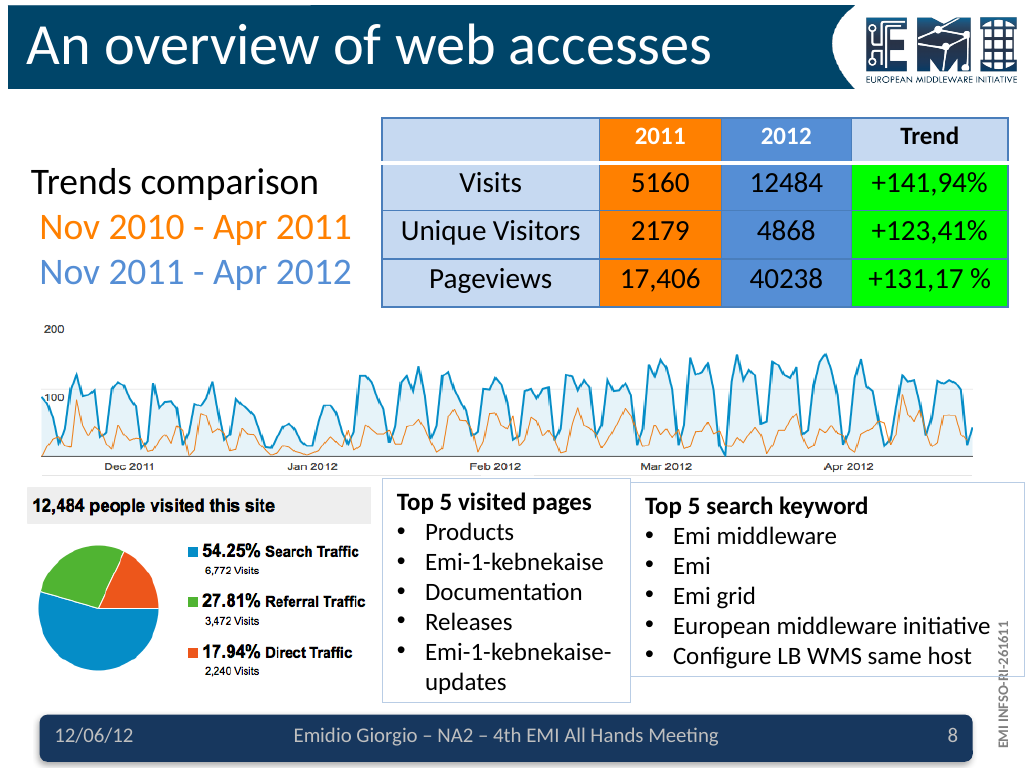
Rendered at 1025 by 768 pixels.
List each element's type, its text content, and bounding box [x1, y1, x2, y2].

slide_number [39, 714, 170, 751]
table_cell 12484 [722, 165, 851, 210]
table_cell 40238 [722, 260, 851, 306]
table_header [383, 119, 599, 161]
picture [846, 77, 855, 87]
table_cell Unique Visitors [383, 211, 599, 258]
table_cell 17,406 [600, 260, 721, 306]
text_box Trends comparison Nov 2010 - Apr 2011 Nov 2011 - Apr 2012 [16, 149, 383, 300]
picture [866, 17, 1017, 83]
table_cell 2179 [600, 211, 721, 258]
table_cell 4868 [722, 211, 851, 258]
table_cell +131,17 % [852, 260, 1007, 306]
text_box Top 5 search keyword Emi middleware Emi Emi grid European middleware initiative Configure LB WMS same host [630, 482, 1025, 677]
table_header 2011 [600, 119, 721, 161]
picture [27, 484, 371, 703]
footer Emidio Giorgio – NA2 – 4th EMI All Hands Meeting [264, 714, 749, 768]
slide_number 8 [878, 714, 973, 751]
text_box Top 5 visited pages Products Emi-1-kebnekaise Documentation Releases Emi-1-kebnekaise-updates [382, 499, 631, 703]
table_cell Pageviews [383, 260, 599, 306]
table_header Trend [852, 119, 1007, 161]
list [39, 321, 985, 491]
table_cell +141,94% [852, 165, 1007, 210]
table_header 2012 [722, 119, 851, 161]
title An overview of web accesses [11, 5, 855, 77]
table_cell +123,41% [852, 211, 1007, 258]
table_cell 5160 [600, 165, 721, 210]
table_cell Visits [383, 165, 599, 210]
